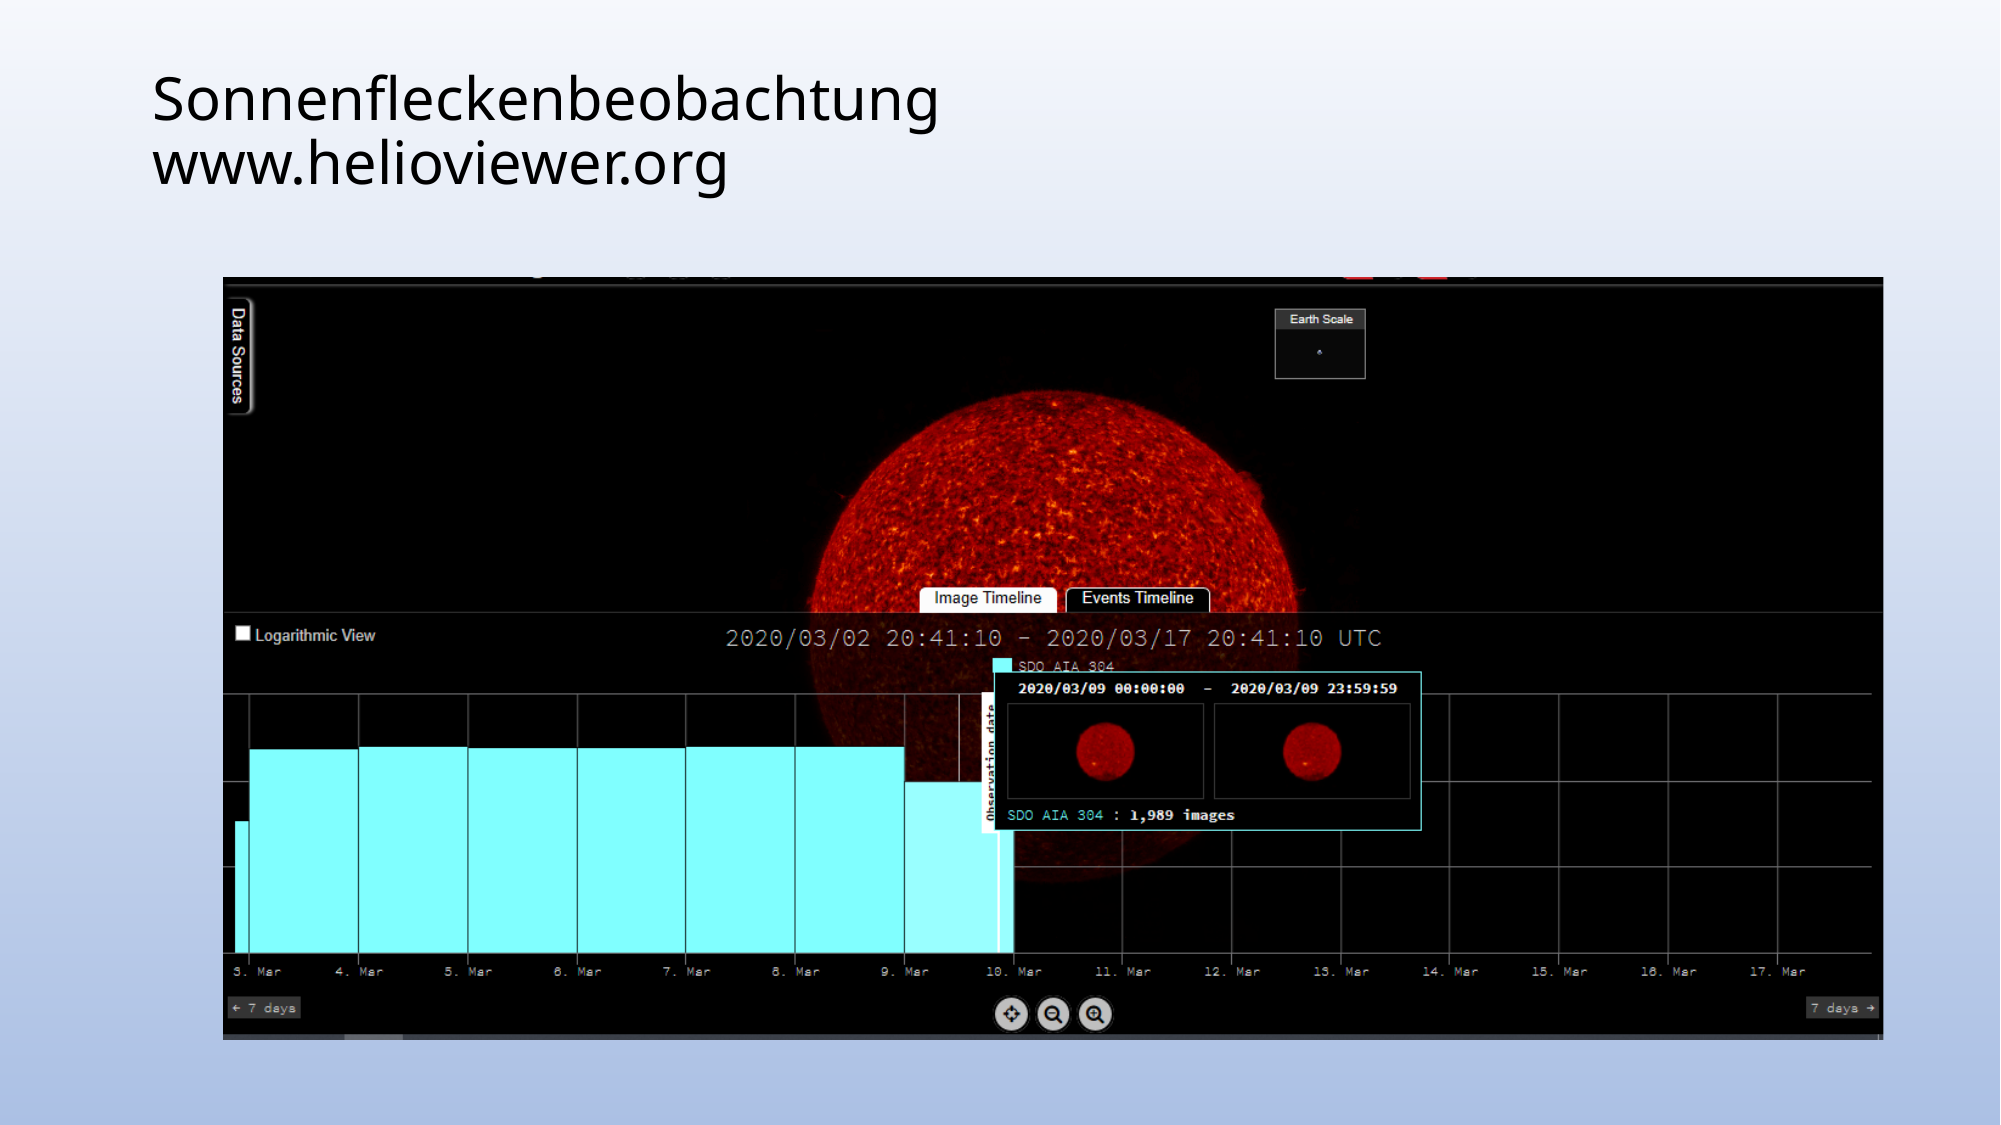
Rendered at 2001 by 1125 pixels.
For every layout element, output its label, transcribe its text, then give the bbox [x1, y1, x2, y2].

title Sonnenfleckenbeobachtung www.helioviewer.org [137, 59, 1863, 278]
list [222, 277, 1884, 1040]
